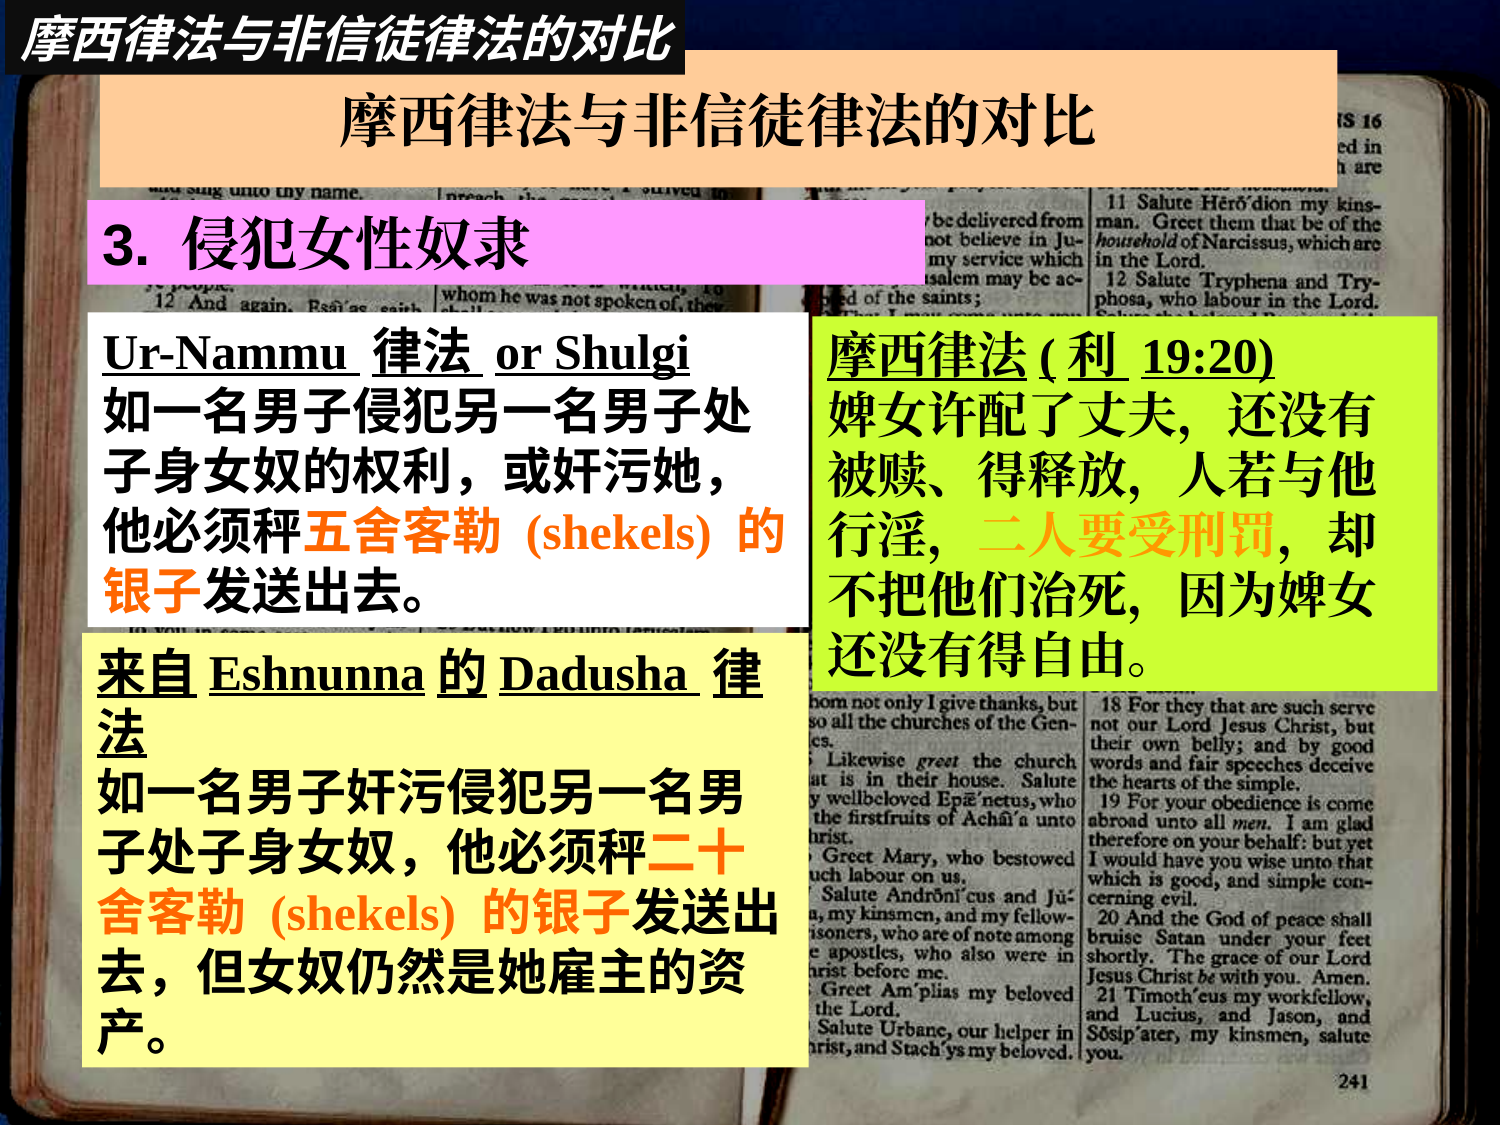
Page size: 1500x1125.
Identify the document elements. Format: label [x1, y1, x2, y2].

list [0, 0, 1500, 1125]
